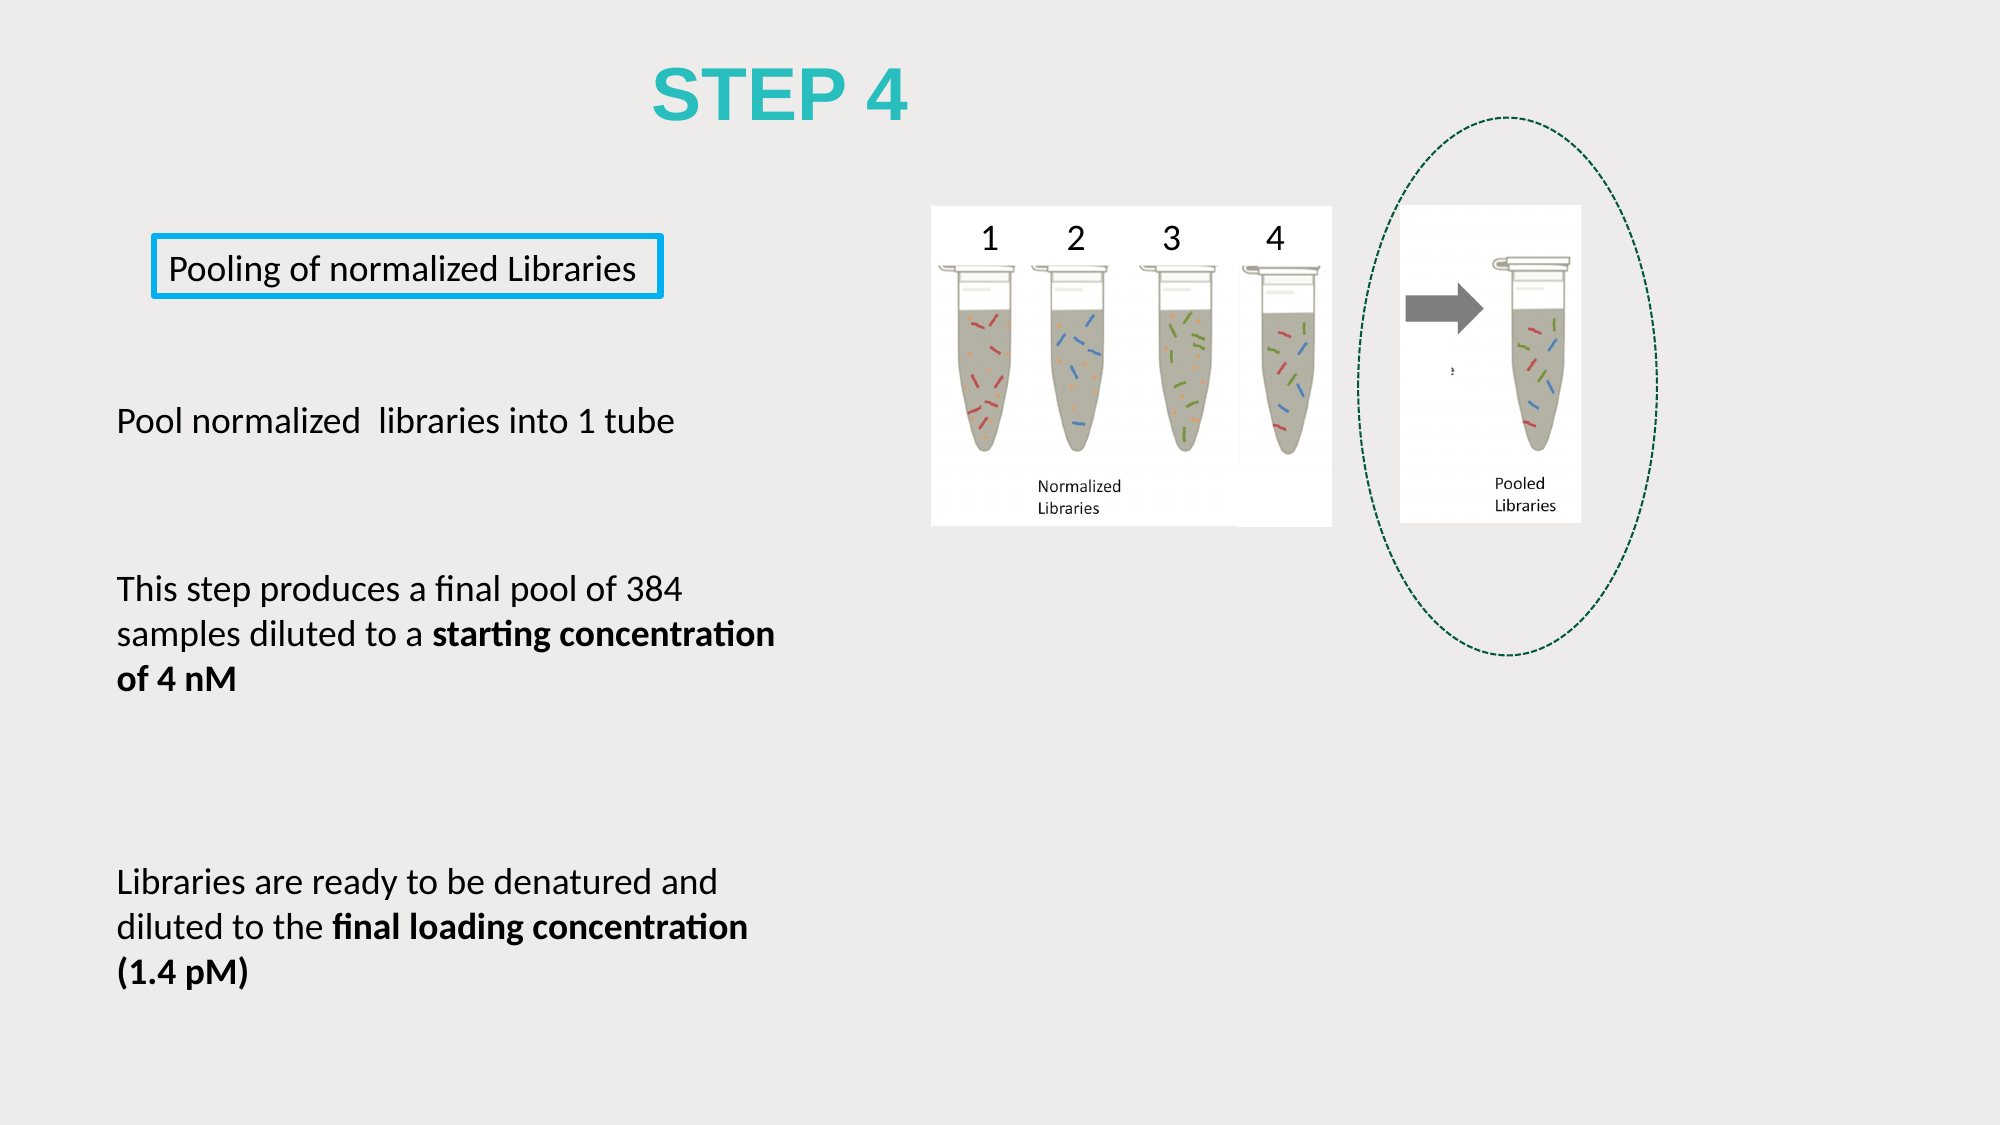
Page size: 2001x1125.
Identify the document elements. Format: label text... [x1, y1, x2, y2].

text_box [931, 205, 1582, 528]
title STEP 4 [636, 10, 2000, 182]
text_box Pooling of normalized Libraries [153, 236, 661, 296]
text_box Pool normalized libraries into 1 tube [101, 388, 781, 494]
text_box Libraries are ready to be denatured and diluted to the final loading concentration (1.4 pM) [101, 804, 781, 999]
text_box [1379, 116, 1658, 657]
text_box This step produces a final pool of 384 samples diluted to a starting concentration of 4 nM [101, 556, 822, 706]
